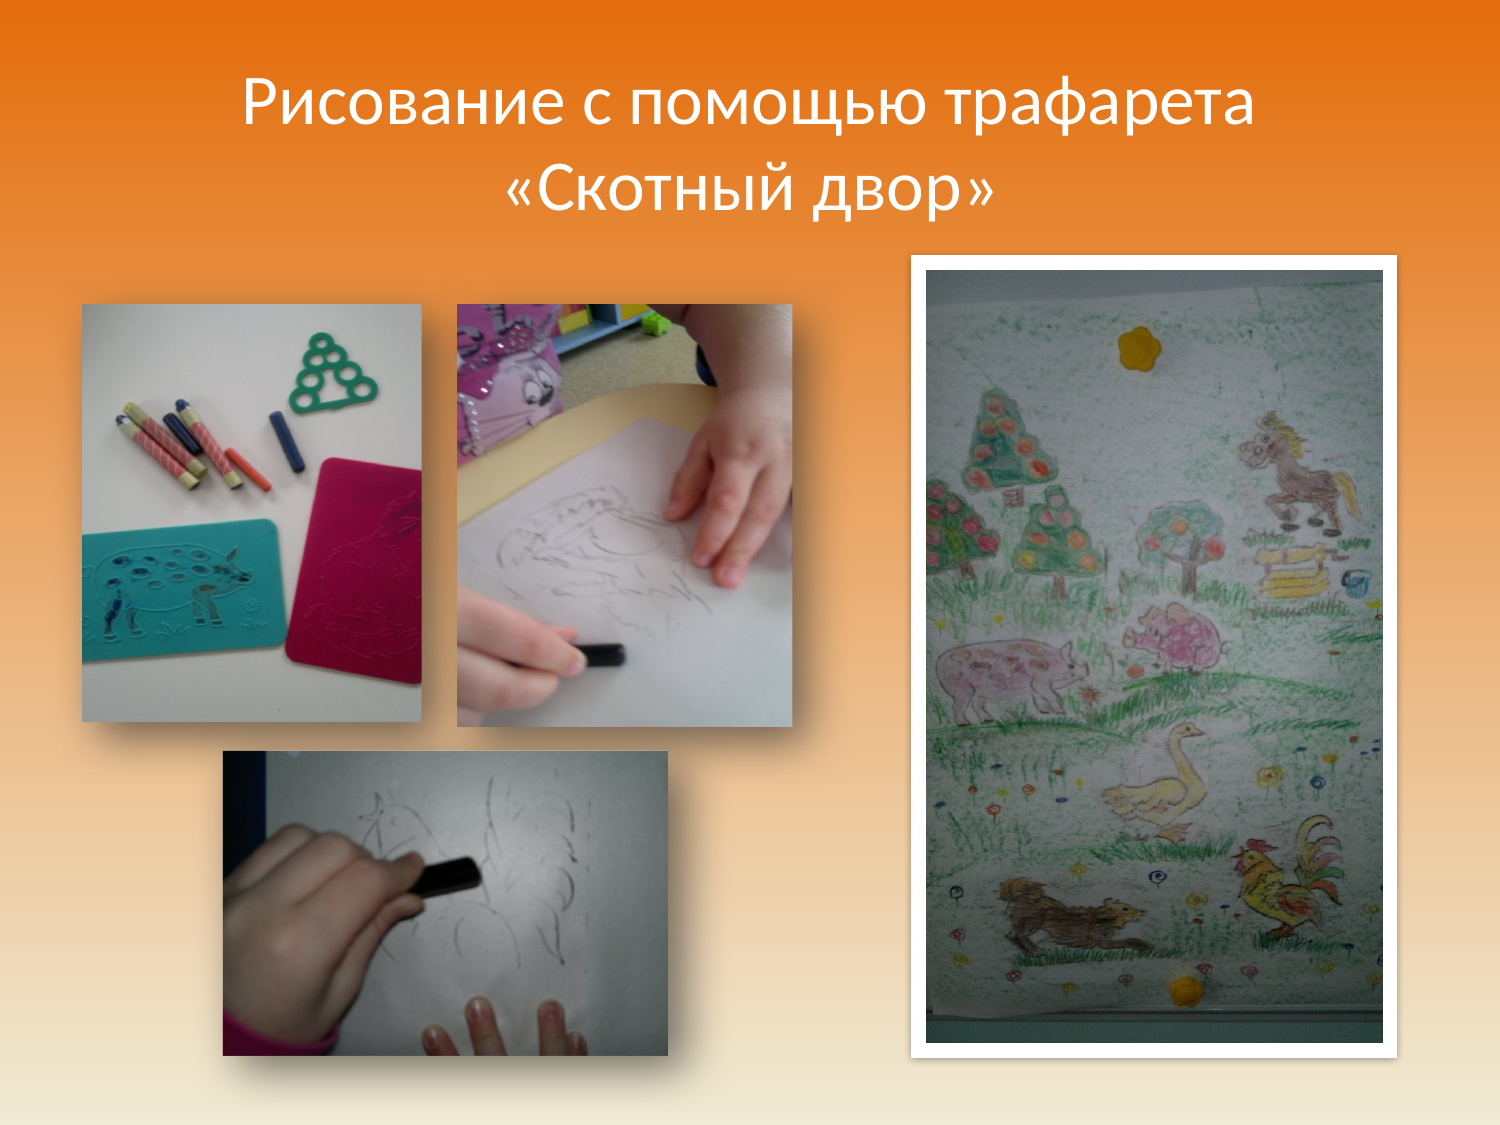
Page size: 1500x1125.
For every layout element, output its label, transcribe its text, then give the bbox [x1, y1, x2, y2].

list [925, 268, 1384, 1044]
picture [81, 304, 793, 1125]
title Рисование с помощью трафарета «Скотный двор» [75, 45, 1425, 233]
